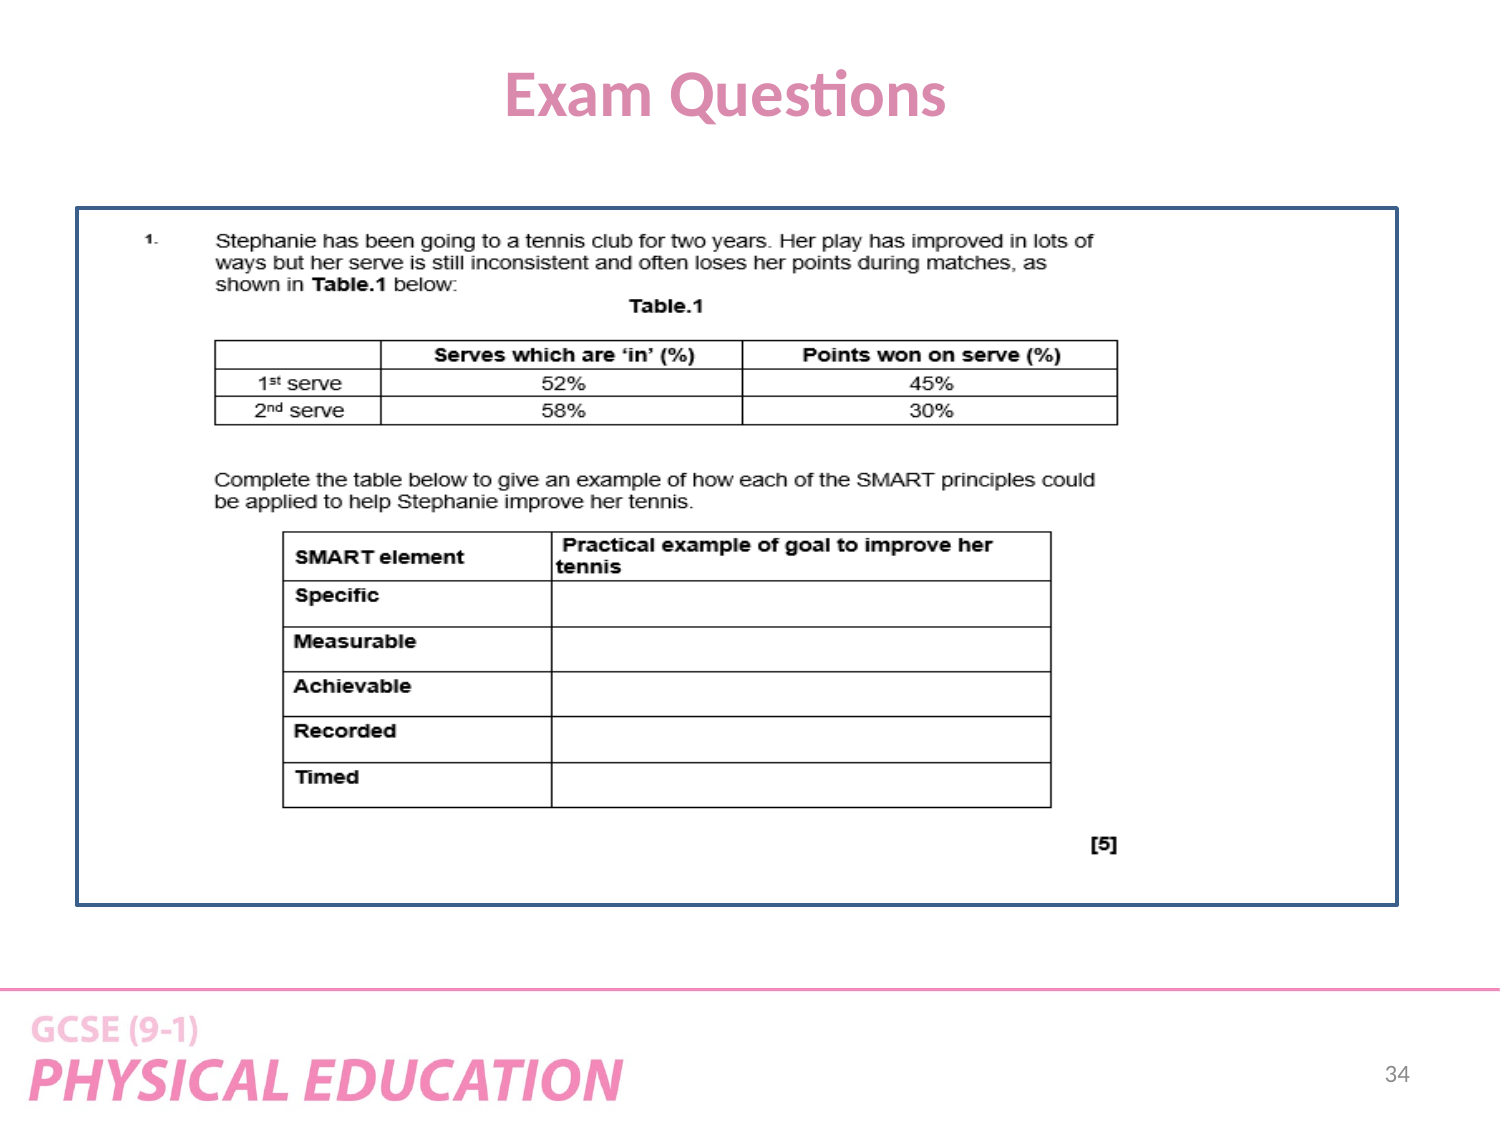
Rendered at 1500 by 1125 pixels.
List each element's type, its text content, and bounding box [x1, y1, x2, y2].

text_box [75, 206, 1399, 907]
picture [0, 988, 1500, 1125]
picture [135, 222, 1145, 903]
text_box Exam Questions [100, 42, 1353, 138]
slide_number 34 [1074, 1042, 1425, 1103]
